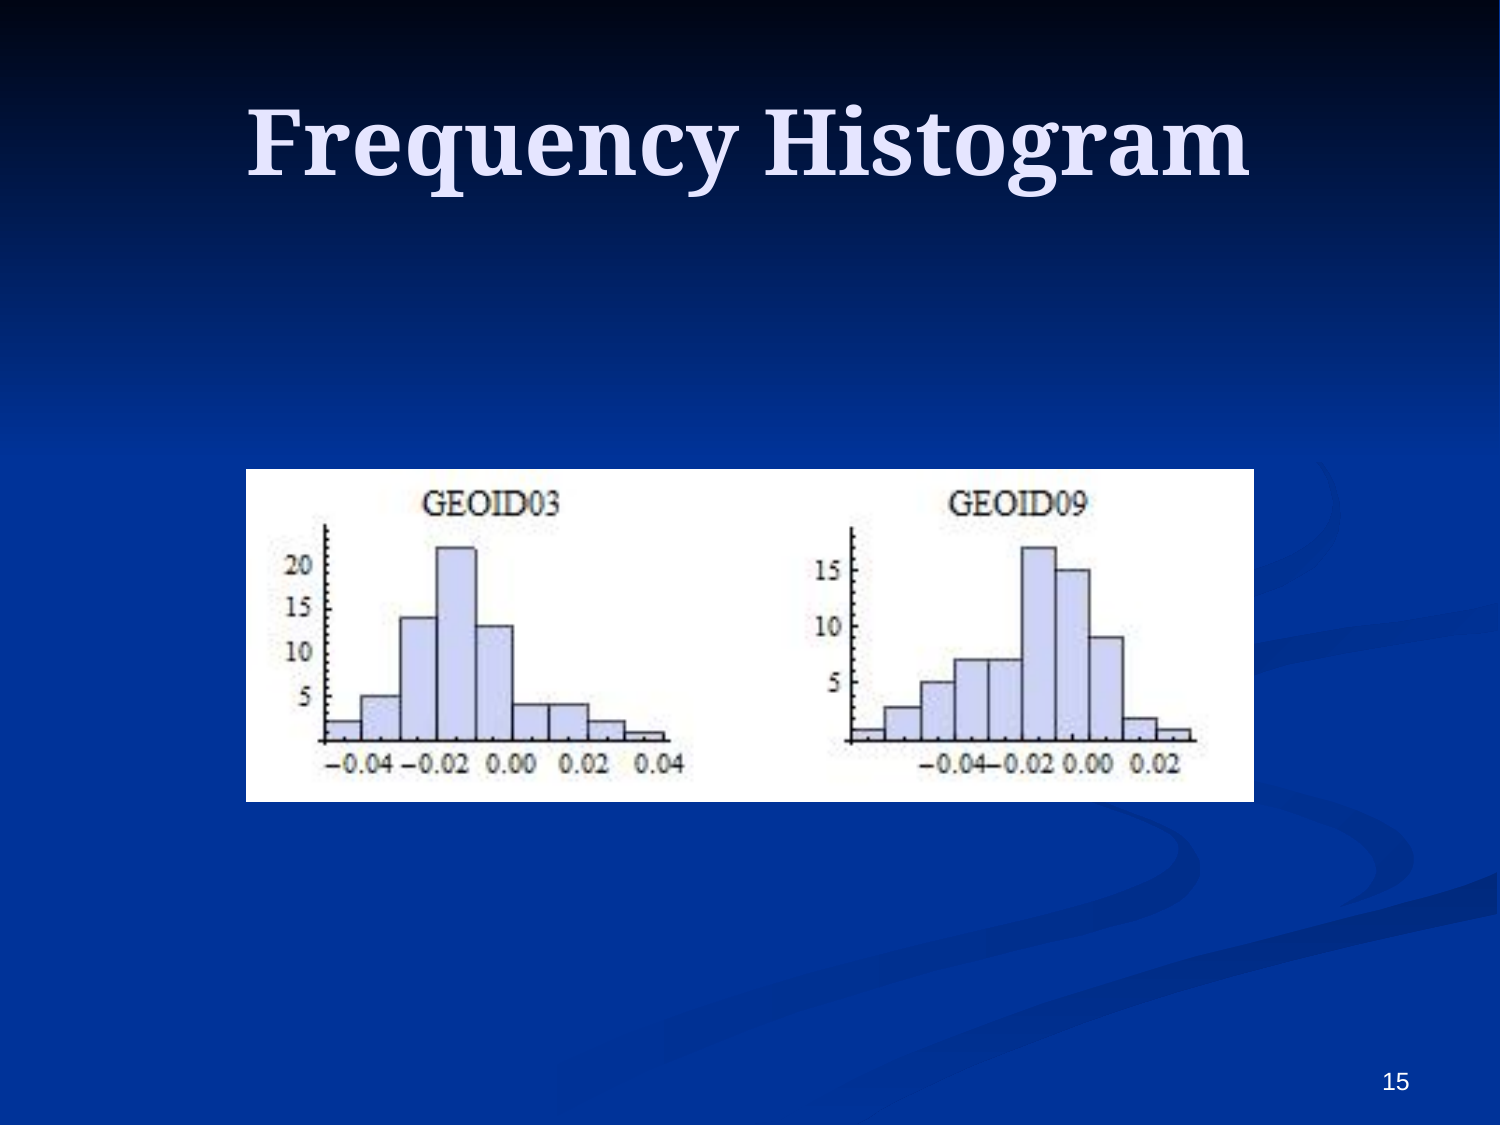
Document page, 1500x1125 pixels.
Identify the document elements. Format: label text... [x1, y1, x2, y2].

slide_number 15 [1074, 1024, 1426, 1104]
picture [246, 469, 1254, 803]
title Frequency Histogram [74, 44, 1426, 233]
